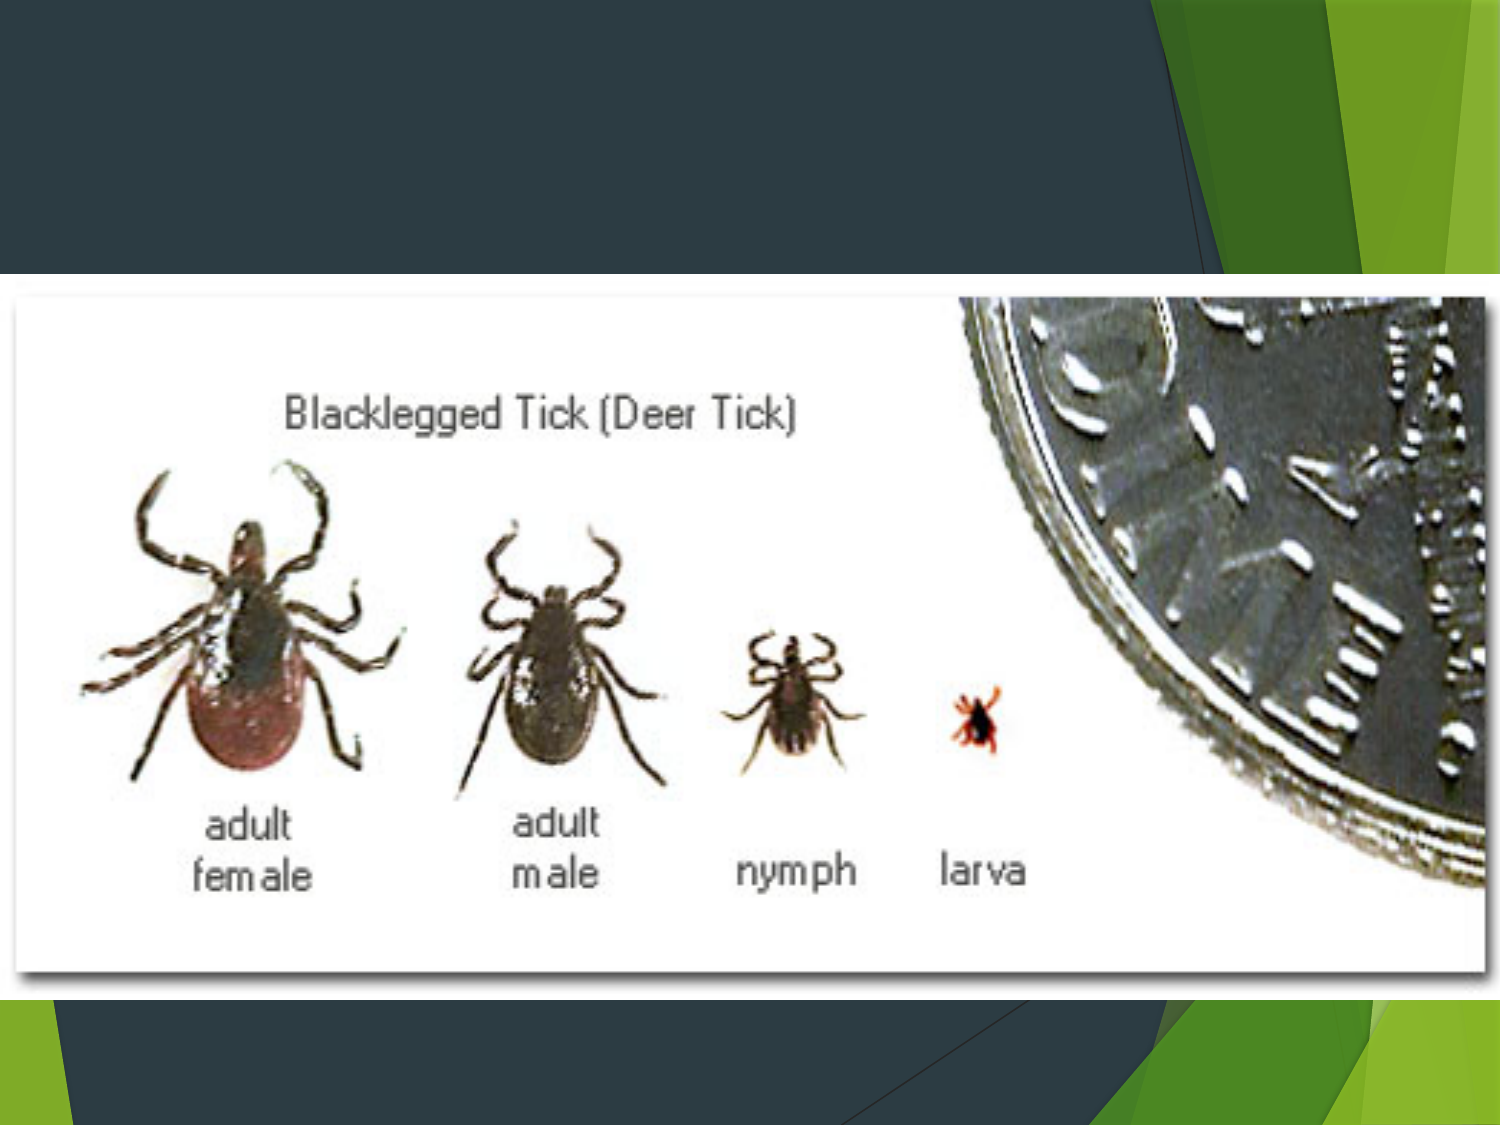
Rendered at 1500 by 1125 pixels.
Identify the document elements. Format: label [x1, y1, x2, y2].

list [0, 274, 1500, 1001]
